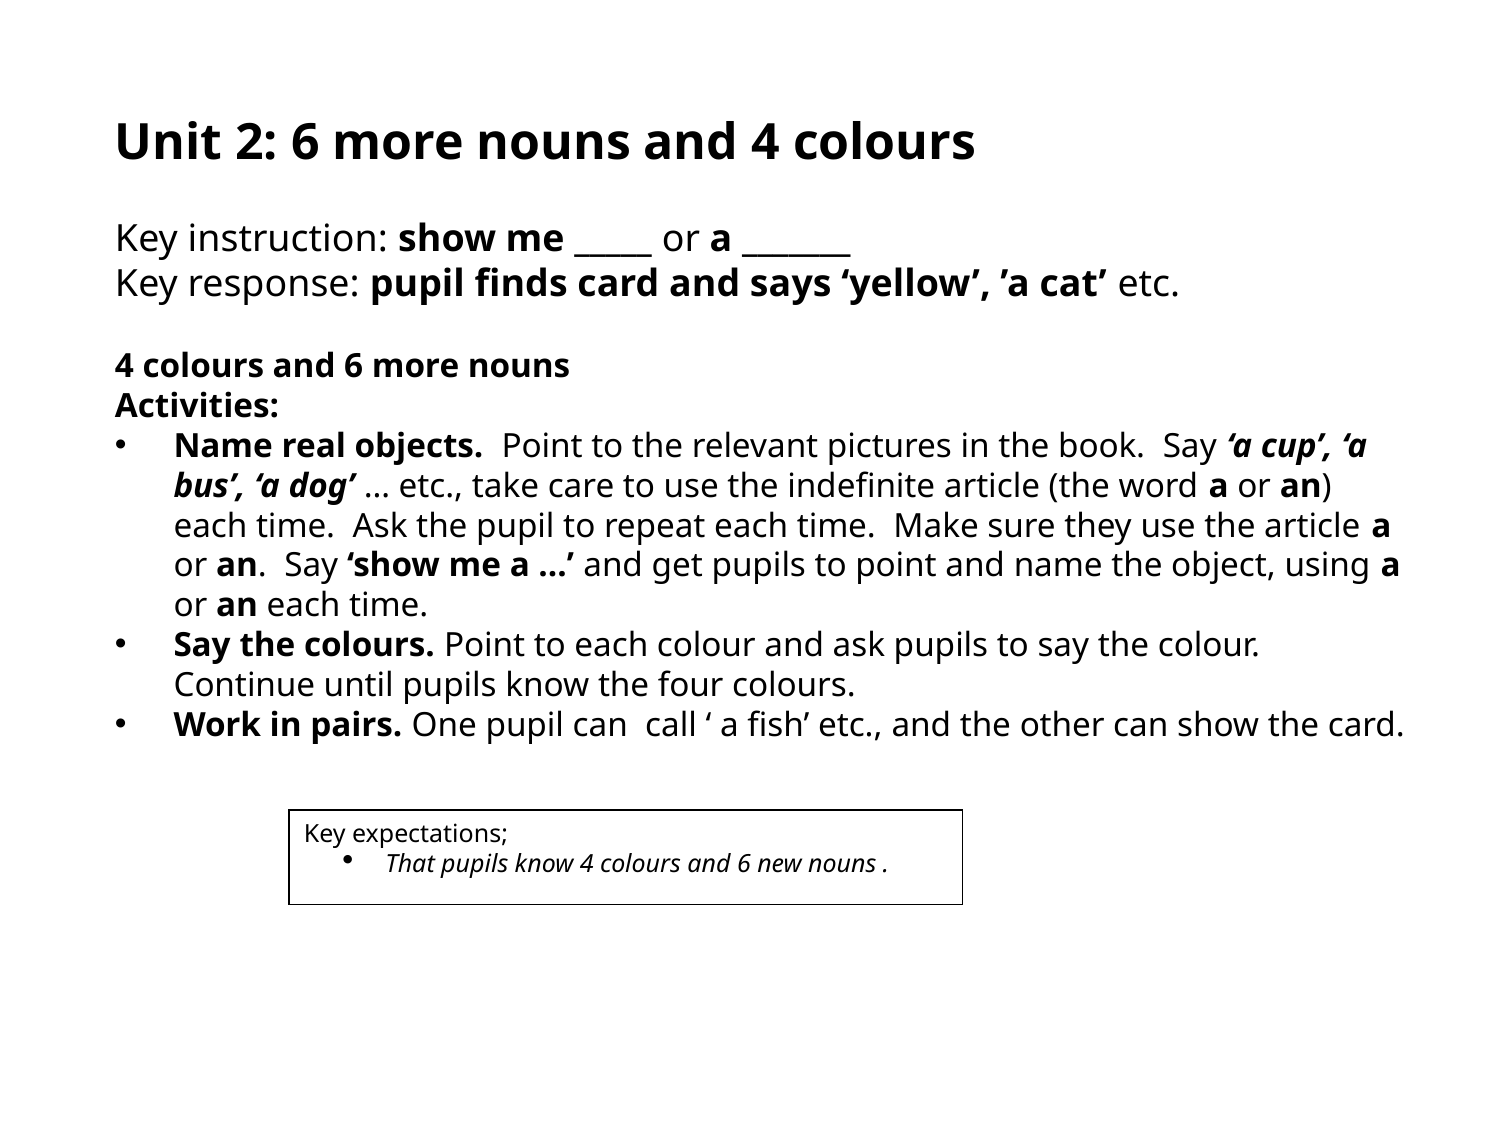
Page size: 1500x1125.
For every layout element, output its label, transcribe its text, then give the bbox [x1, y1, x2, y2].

text_box Key expectations; That pupils know 4 colours and 6 new nouns . [289, 809, 963, 905]
text_box Unit 2: 6 more nouns and 4 colours Key instruction: show me _____ or a _______ Key response: pupil finds card and says ‘yellow’, ’a cat’ etc. 4 colours and 6 more nouns Activities: Name real objects. Point to the relevant pictures in the book. Say ‘a cup’, ‘a bus’, ‘a dog’ … etc., take care to use the indefinite article (the word a or an) each time. Ask the pupil to repeat each time. Make sure they use the article a or an. Say ‘show me a …’ and get pupils to point and name the object, using a or an each time. Say the colours. Point to each colour and ask pupils to say the colour. Continue until pupils know the four colours. Work in pairs. One pupil can call ‘ a fish’ etc., and the other can show the card. [100, 101, 1424, 751]
